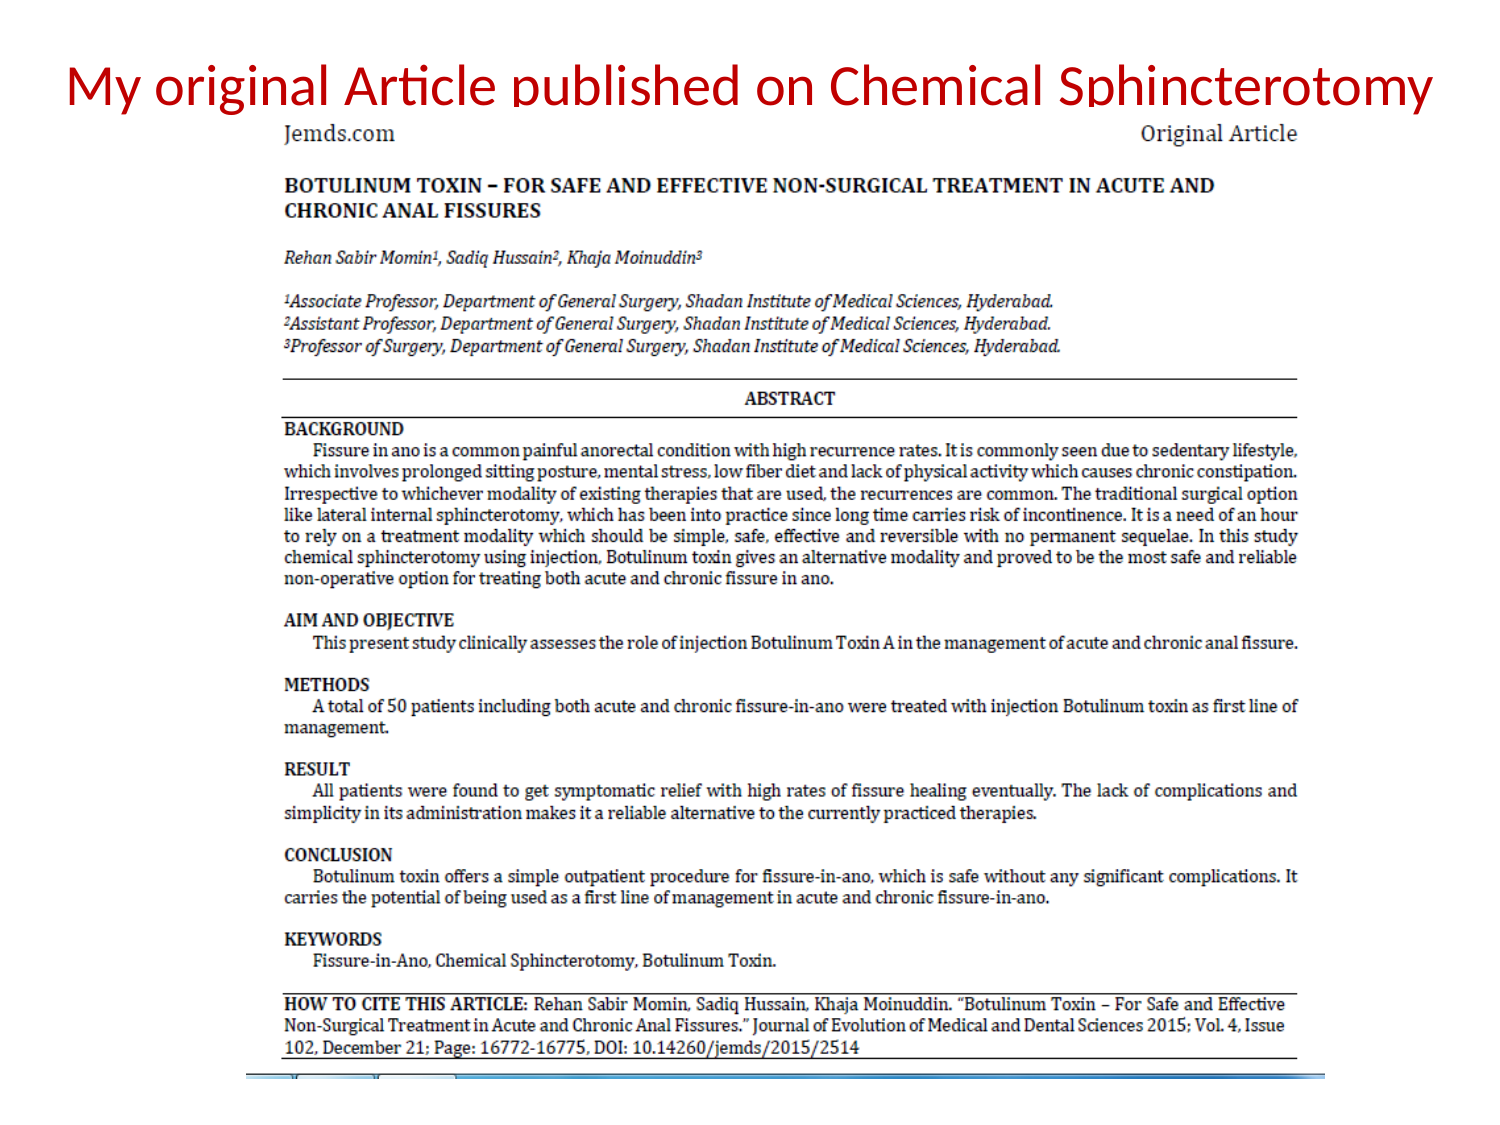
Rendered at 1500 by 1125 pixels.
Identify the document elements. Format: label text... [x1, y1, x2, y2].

title My original Article published on Chemical Sphincterotomy [0, 23, 1500, 141]
picture [245, 107, 1325, 1079]
